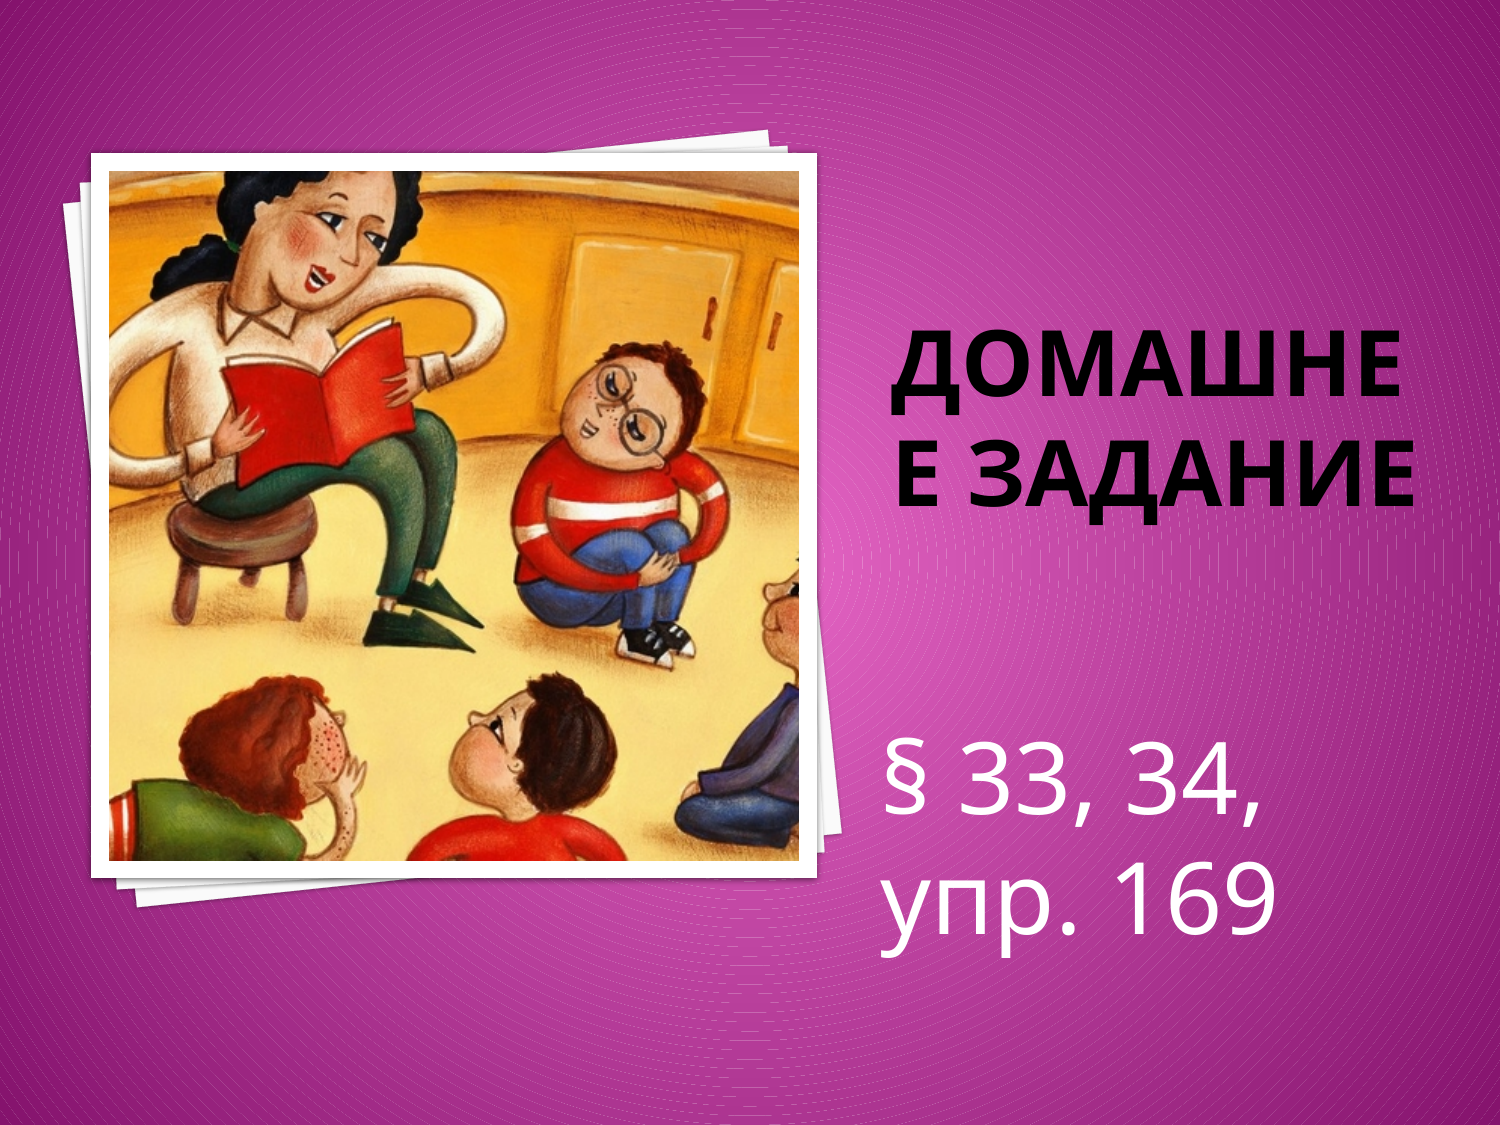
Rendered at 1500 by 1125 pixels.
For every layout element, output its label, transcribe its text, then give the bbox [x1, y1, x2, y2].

list § 33, 34, упр. 169 [867, 714, 1447, 913]
title Домашнее задание [884, 187, 1447, 525]
picture [108, 170, 800, 862]
